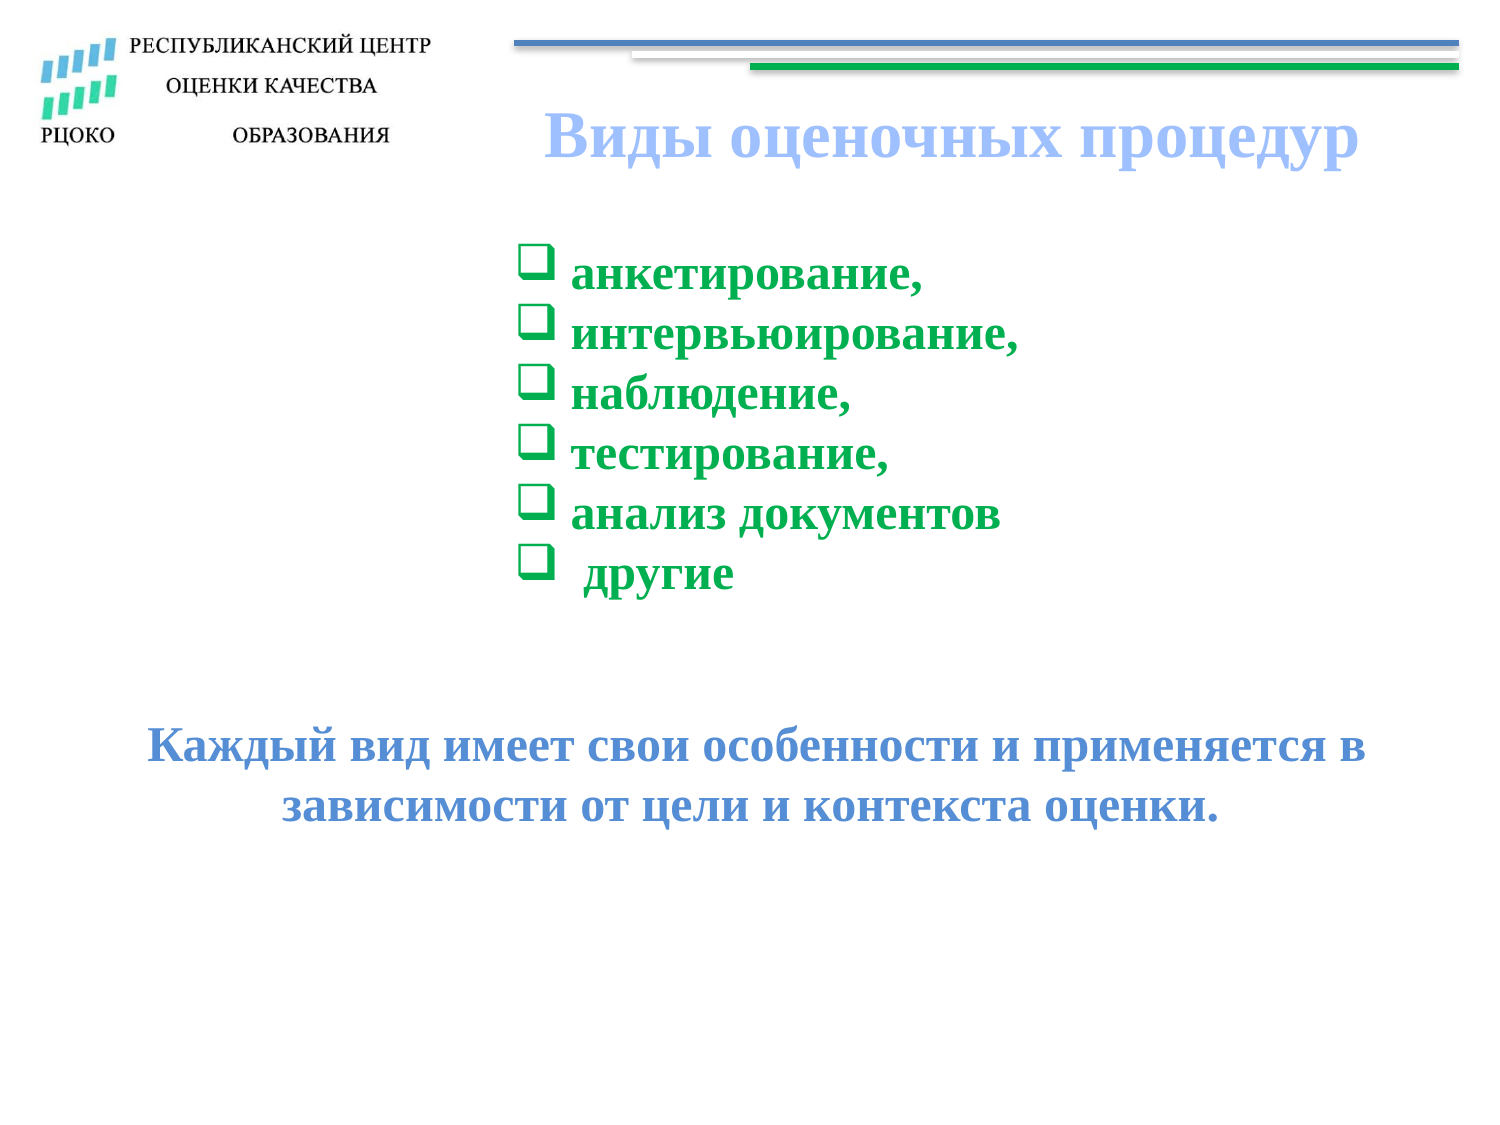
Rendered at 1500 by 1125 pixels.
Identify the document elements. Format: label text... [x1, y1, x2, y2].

text_box анкетирование, интервьюирование, наблюдение, тестирование, анализ документов другие [499, 231, 1407, 607]
picture [0, 18, 454, 192]
text_box Каждый вид имеет свои особенности и применяется в зависимости от цели и контекста оценки. [107, 704, 1407, 839]
text_box Виды оценочных процедур [457, 82, 1485, 178]
